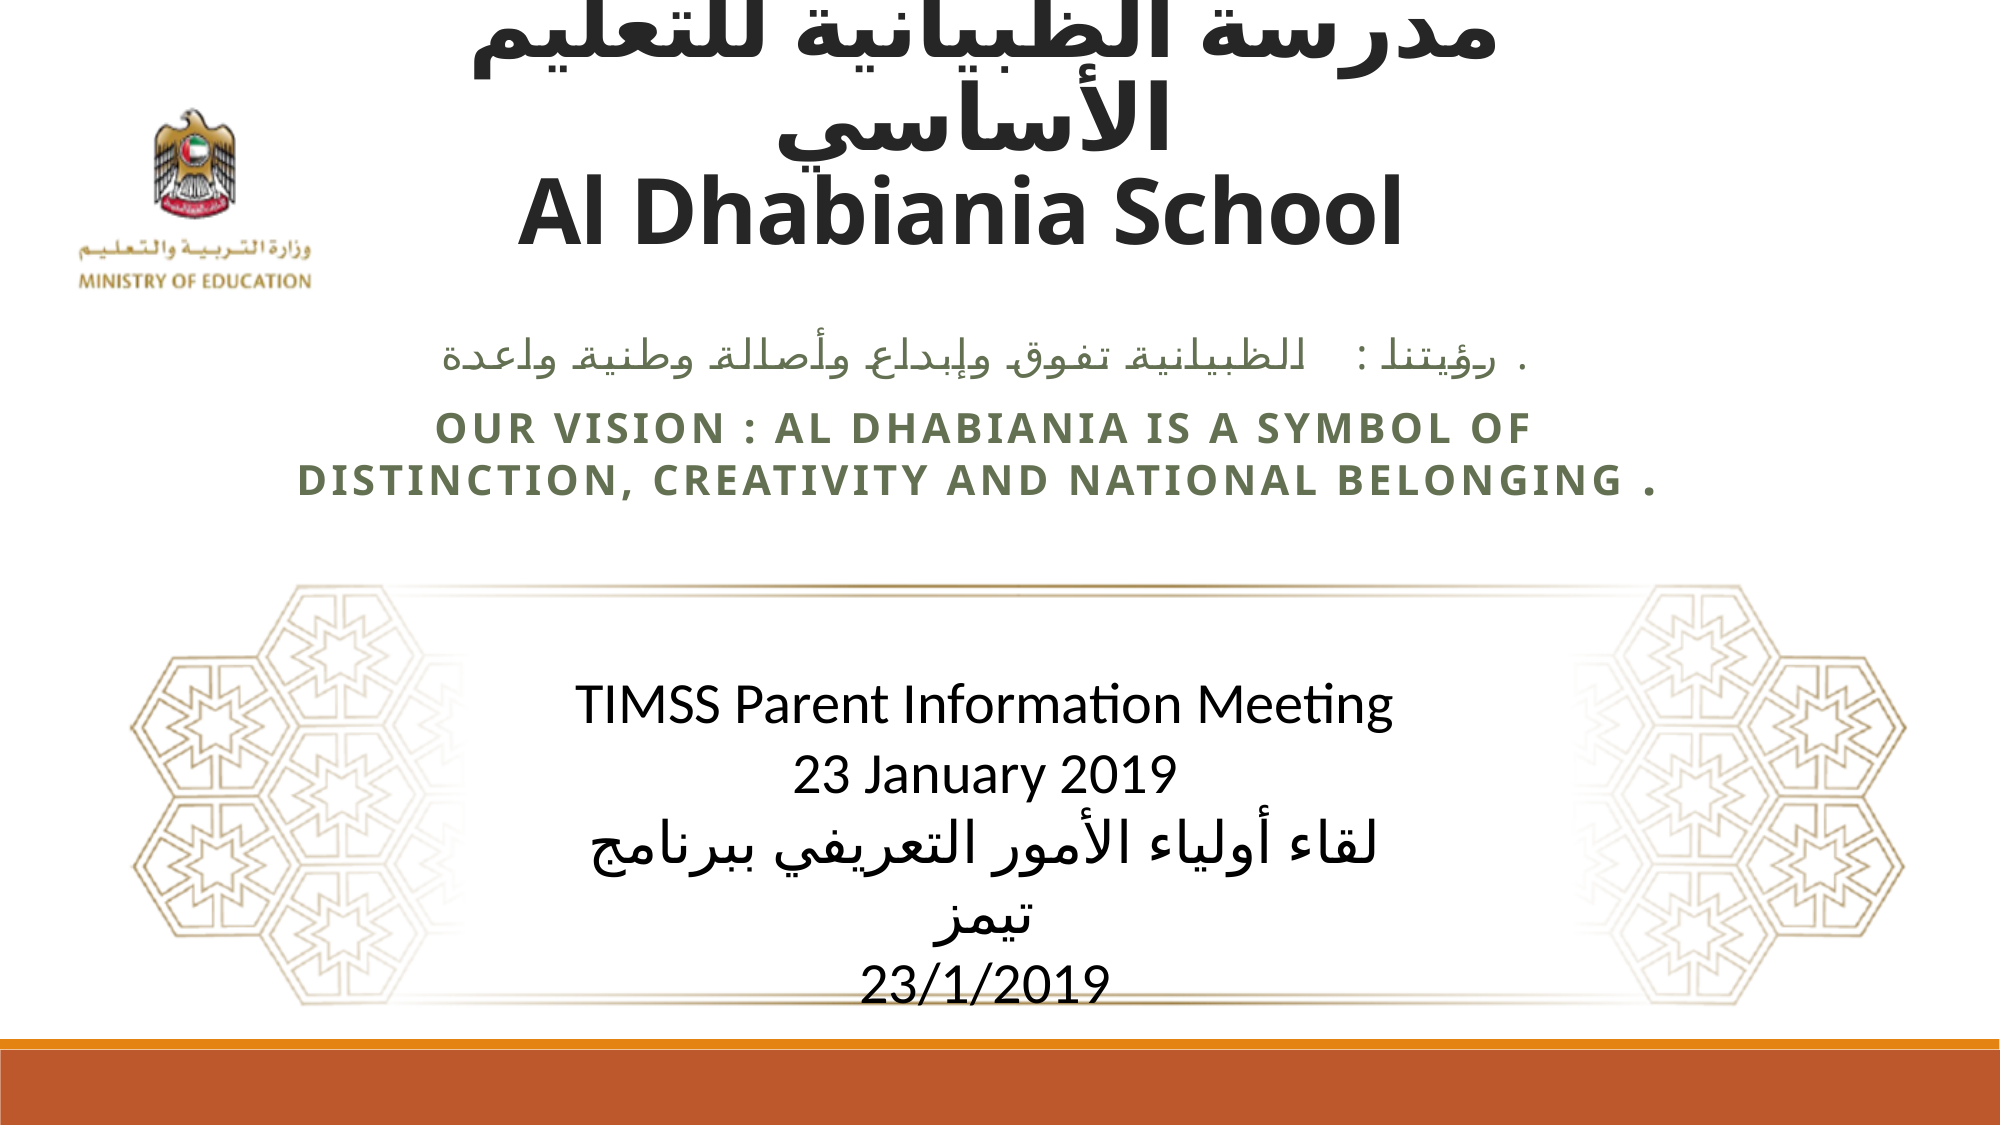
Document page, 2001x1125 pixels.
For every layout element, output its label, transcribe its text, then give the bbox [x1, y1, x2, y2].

subtitle رؤيتنا : الظبيانية تفوق وإبداع وأصالة وطنية واعدة . Our vision : Al Dhabiania is a symbol of distinction, creativity and national belonging . [263, 326, 1707, 544]
picture [98, 546, 1944, 1036]
picture [47, 71, 336, 321]
title مدرسة الظبيانية للتعليم الأساسي Al Dhabiania School [242, 0, 1707, 316]
